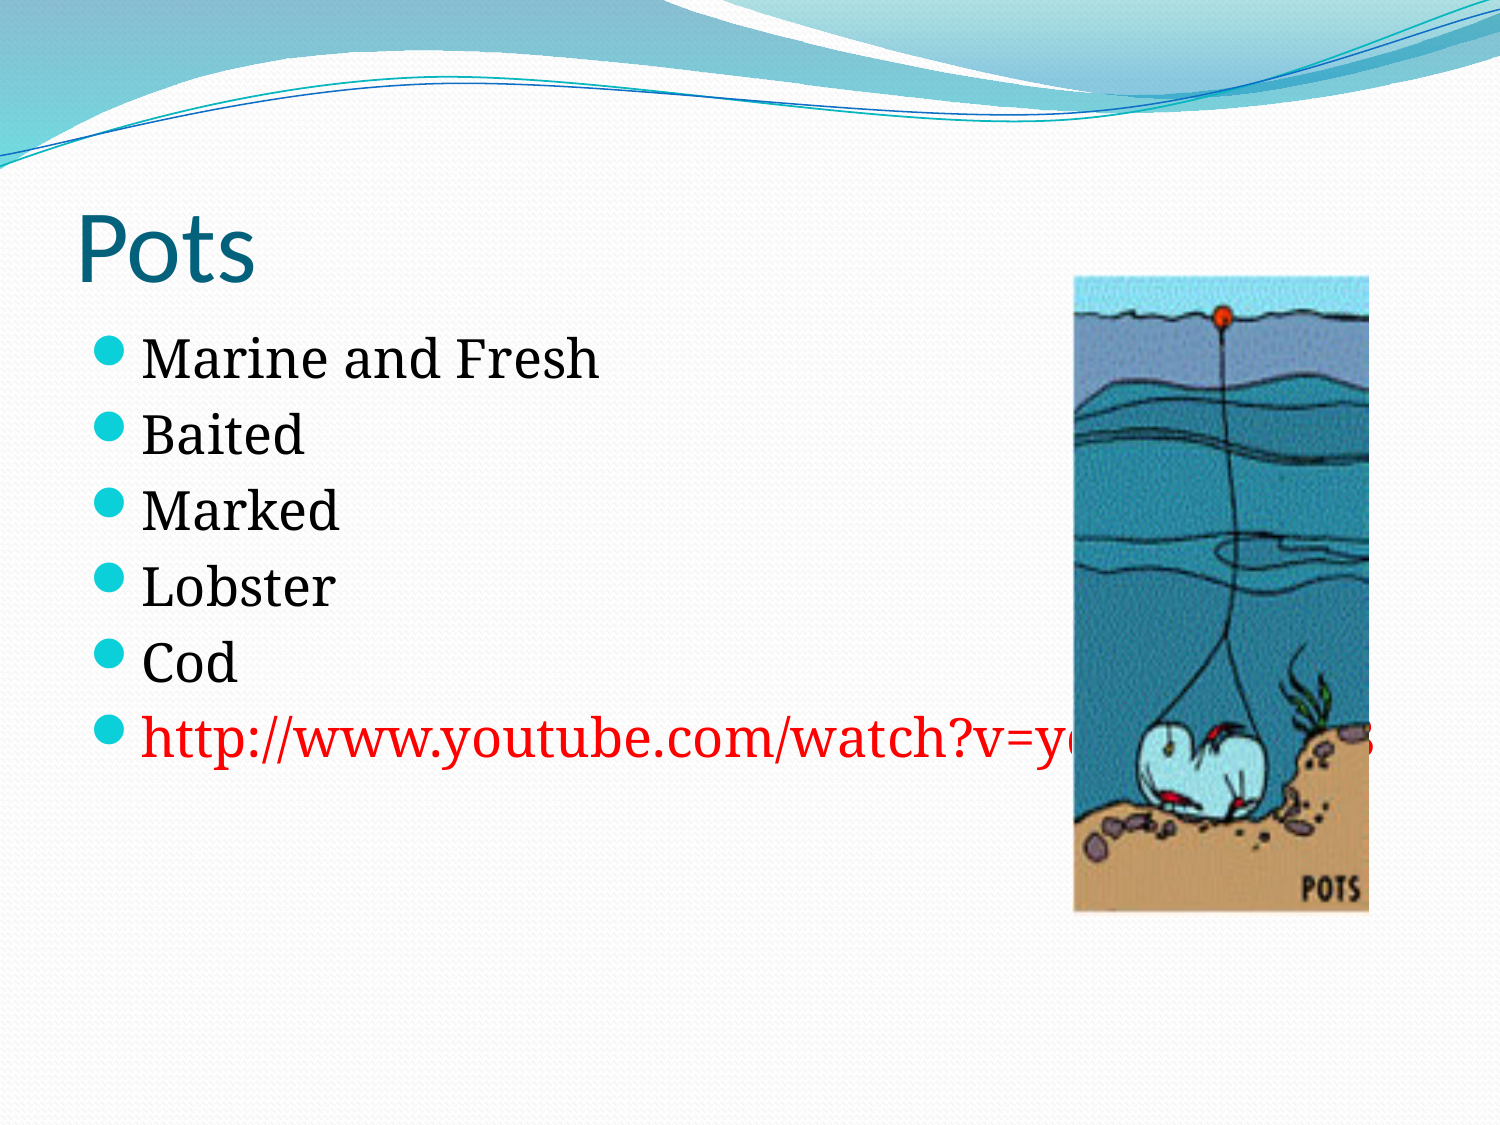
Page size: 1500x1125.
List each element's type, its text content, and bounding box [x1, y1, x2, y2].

list Marine and Fresh Baited Marked Lobster Cod http://www.youtube.com/watch?v=ydicCMJZCp8 [75, 317, 1425, 1038]
title Pots [75, 115, 1425, 303]
picture [1072, 274, 1369, 916]
